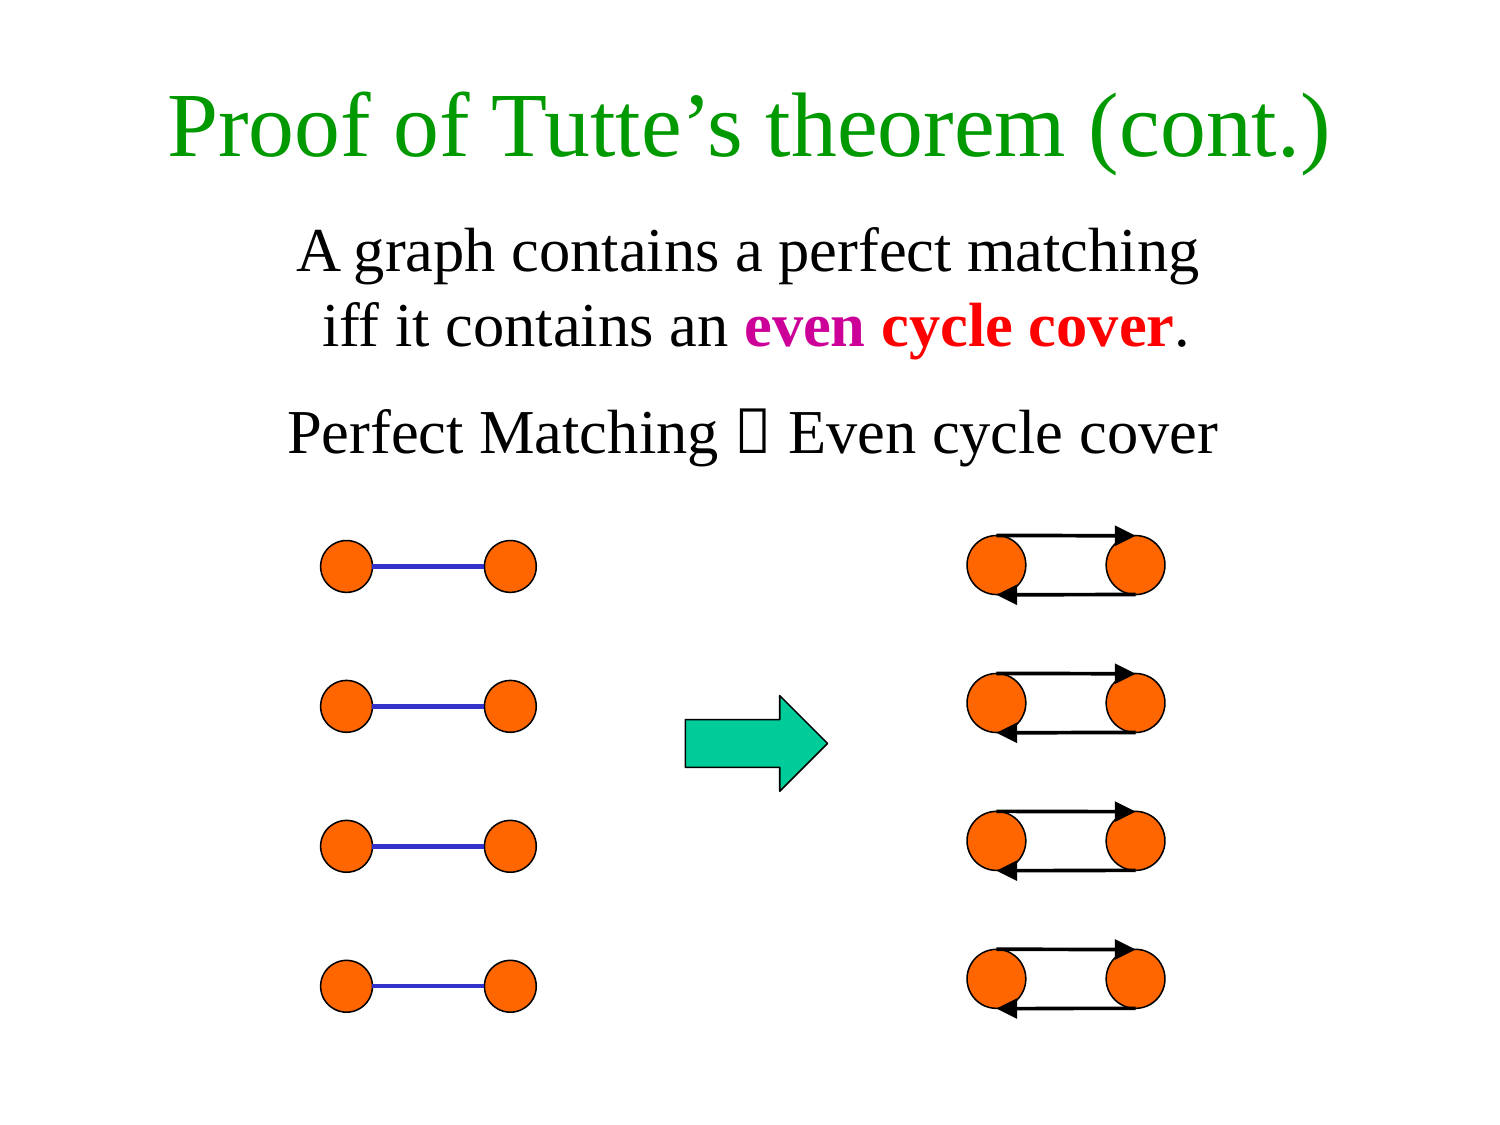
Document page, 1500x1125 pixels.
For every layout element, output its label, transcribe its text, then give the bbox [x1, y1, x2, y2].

text_box Perfect Matching  Even cycle cover [78, 383, 1427, 474]
title Proof of Tutte’s theorem (cont.) [112, 51, 1388, 188]
text_box [685, 695, 828, 792]
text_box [320, 540, 537, 1013]
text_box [966, 535, 1166, 1009]
text_box A graph contains a perfect matching iff it contains an even cycle cover. [82, 201, 1431, 366]
